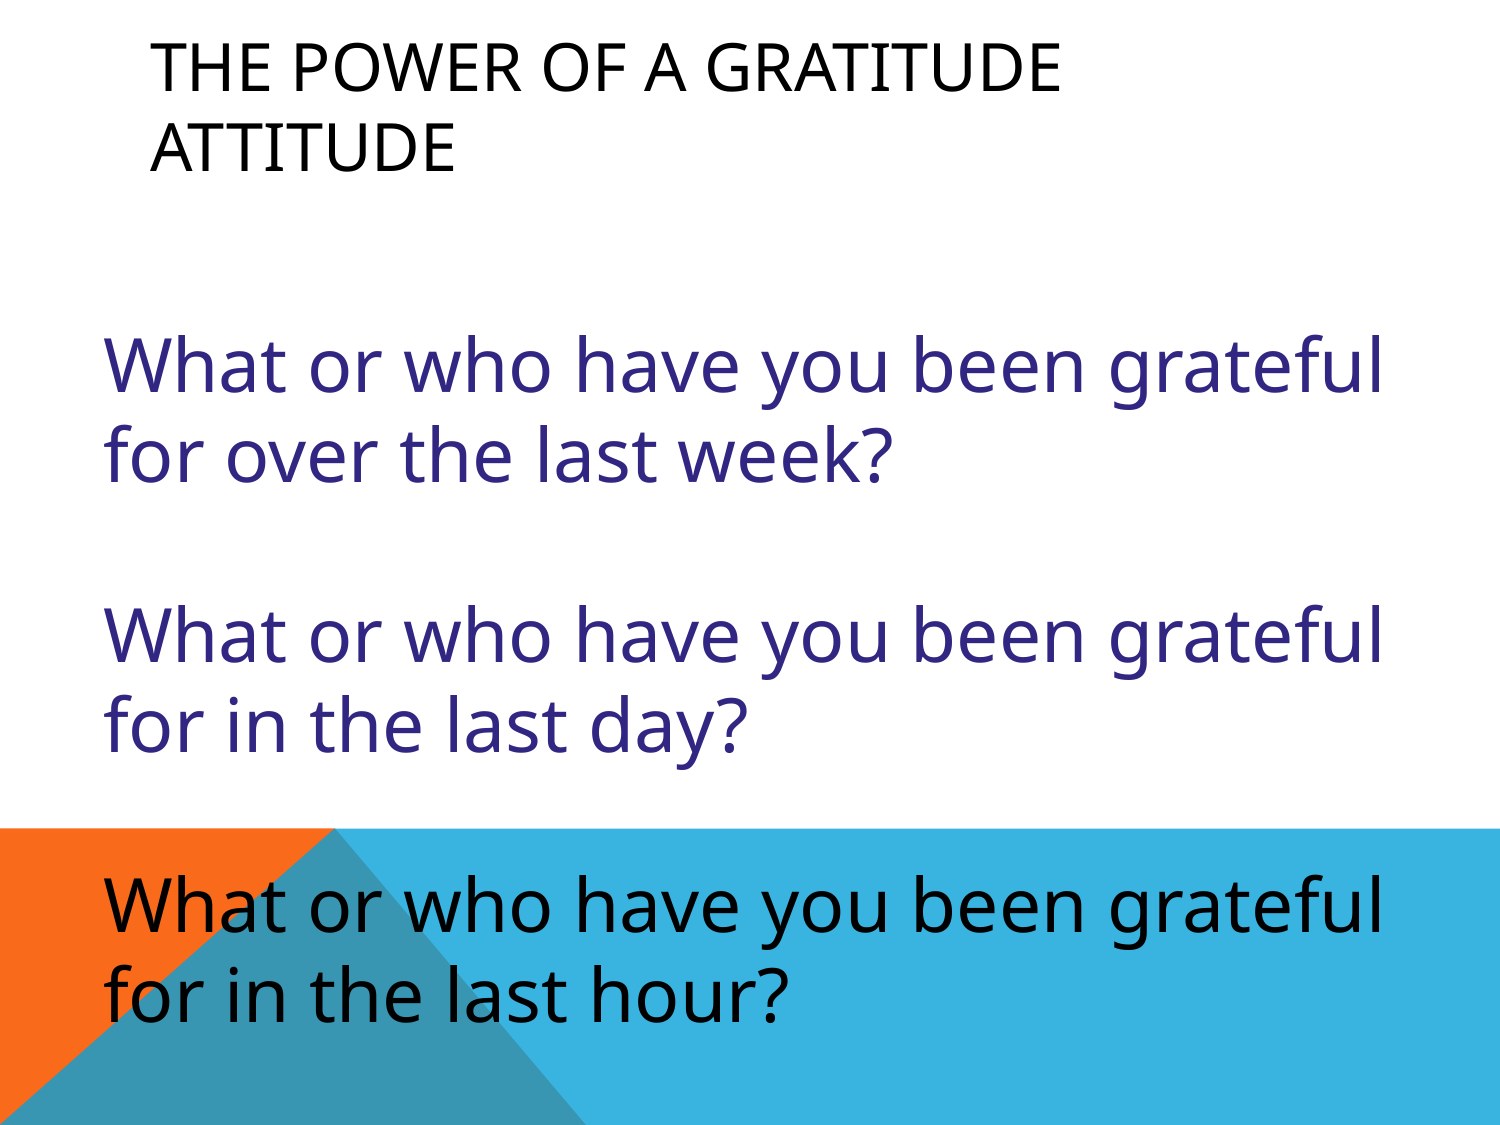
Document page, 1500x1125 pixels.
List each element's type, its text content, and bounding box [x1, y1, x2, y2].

title The power of a gratitude attitude [135, 60, 1369, 150]
text_box What or who have you been grateful for over the last week? What or who have you been grateful for in the last day? What or who have you been grateful for in the last hour? [88, 219, 1412, 1045]
